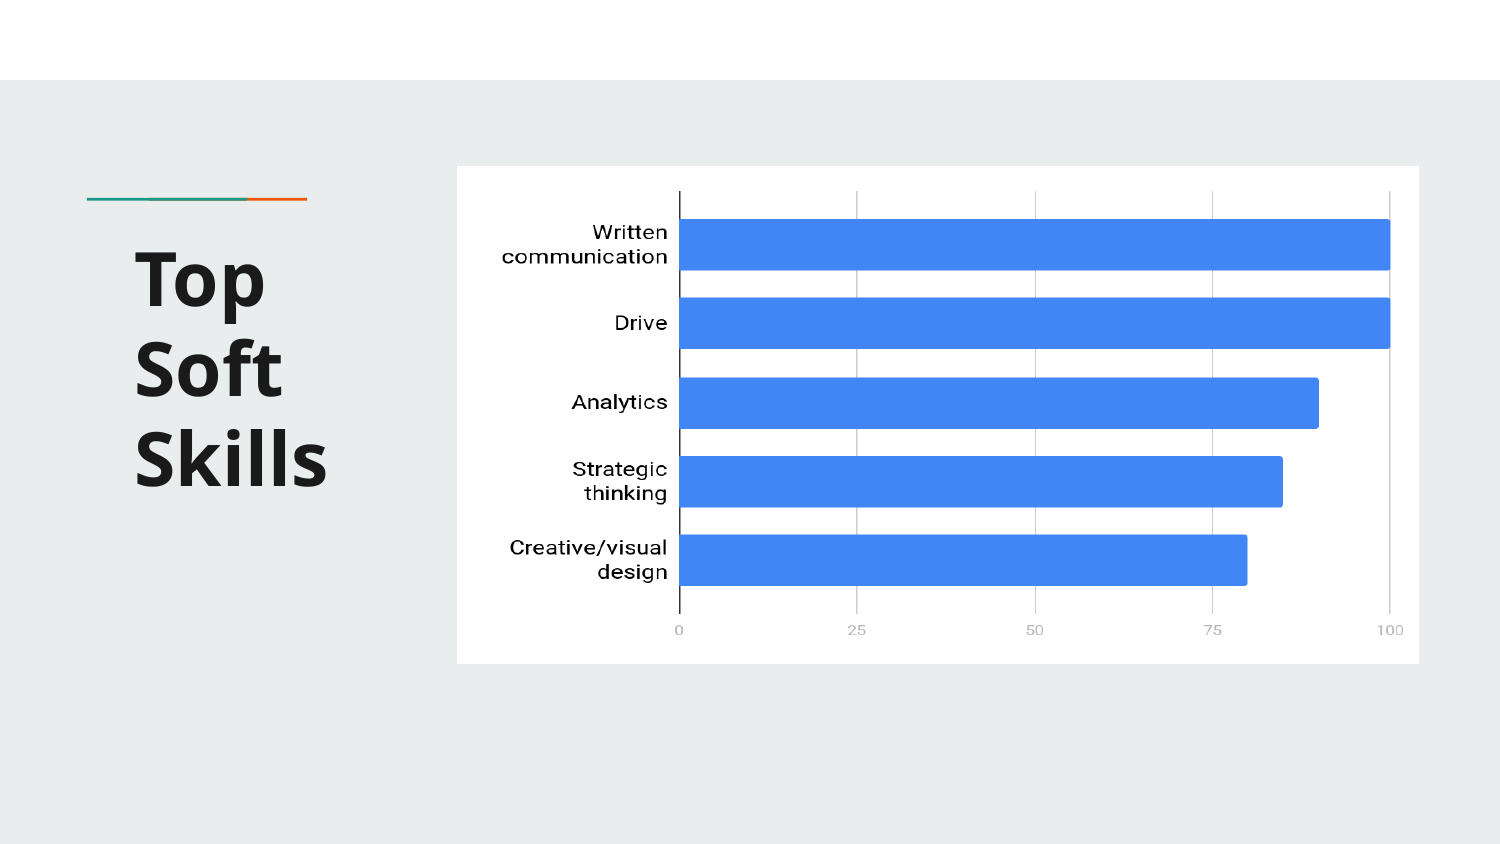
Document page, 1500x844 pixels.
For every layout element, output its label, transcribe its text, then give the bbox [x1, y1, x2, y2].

title Top Soft Skills [119, 216, 382, 496]
picture [457, 166, 1419, 664]
